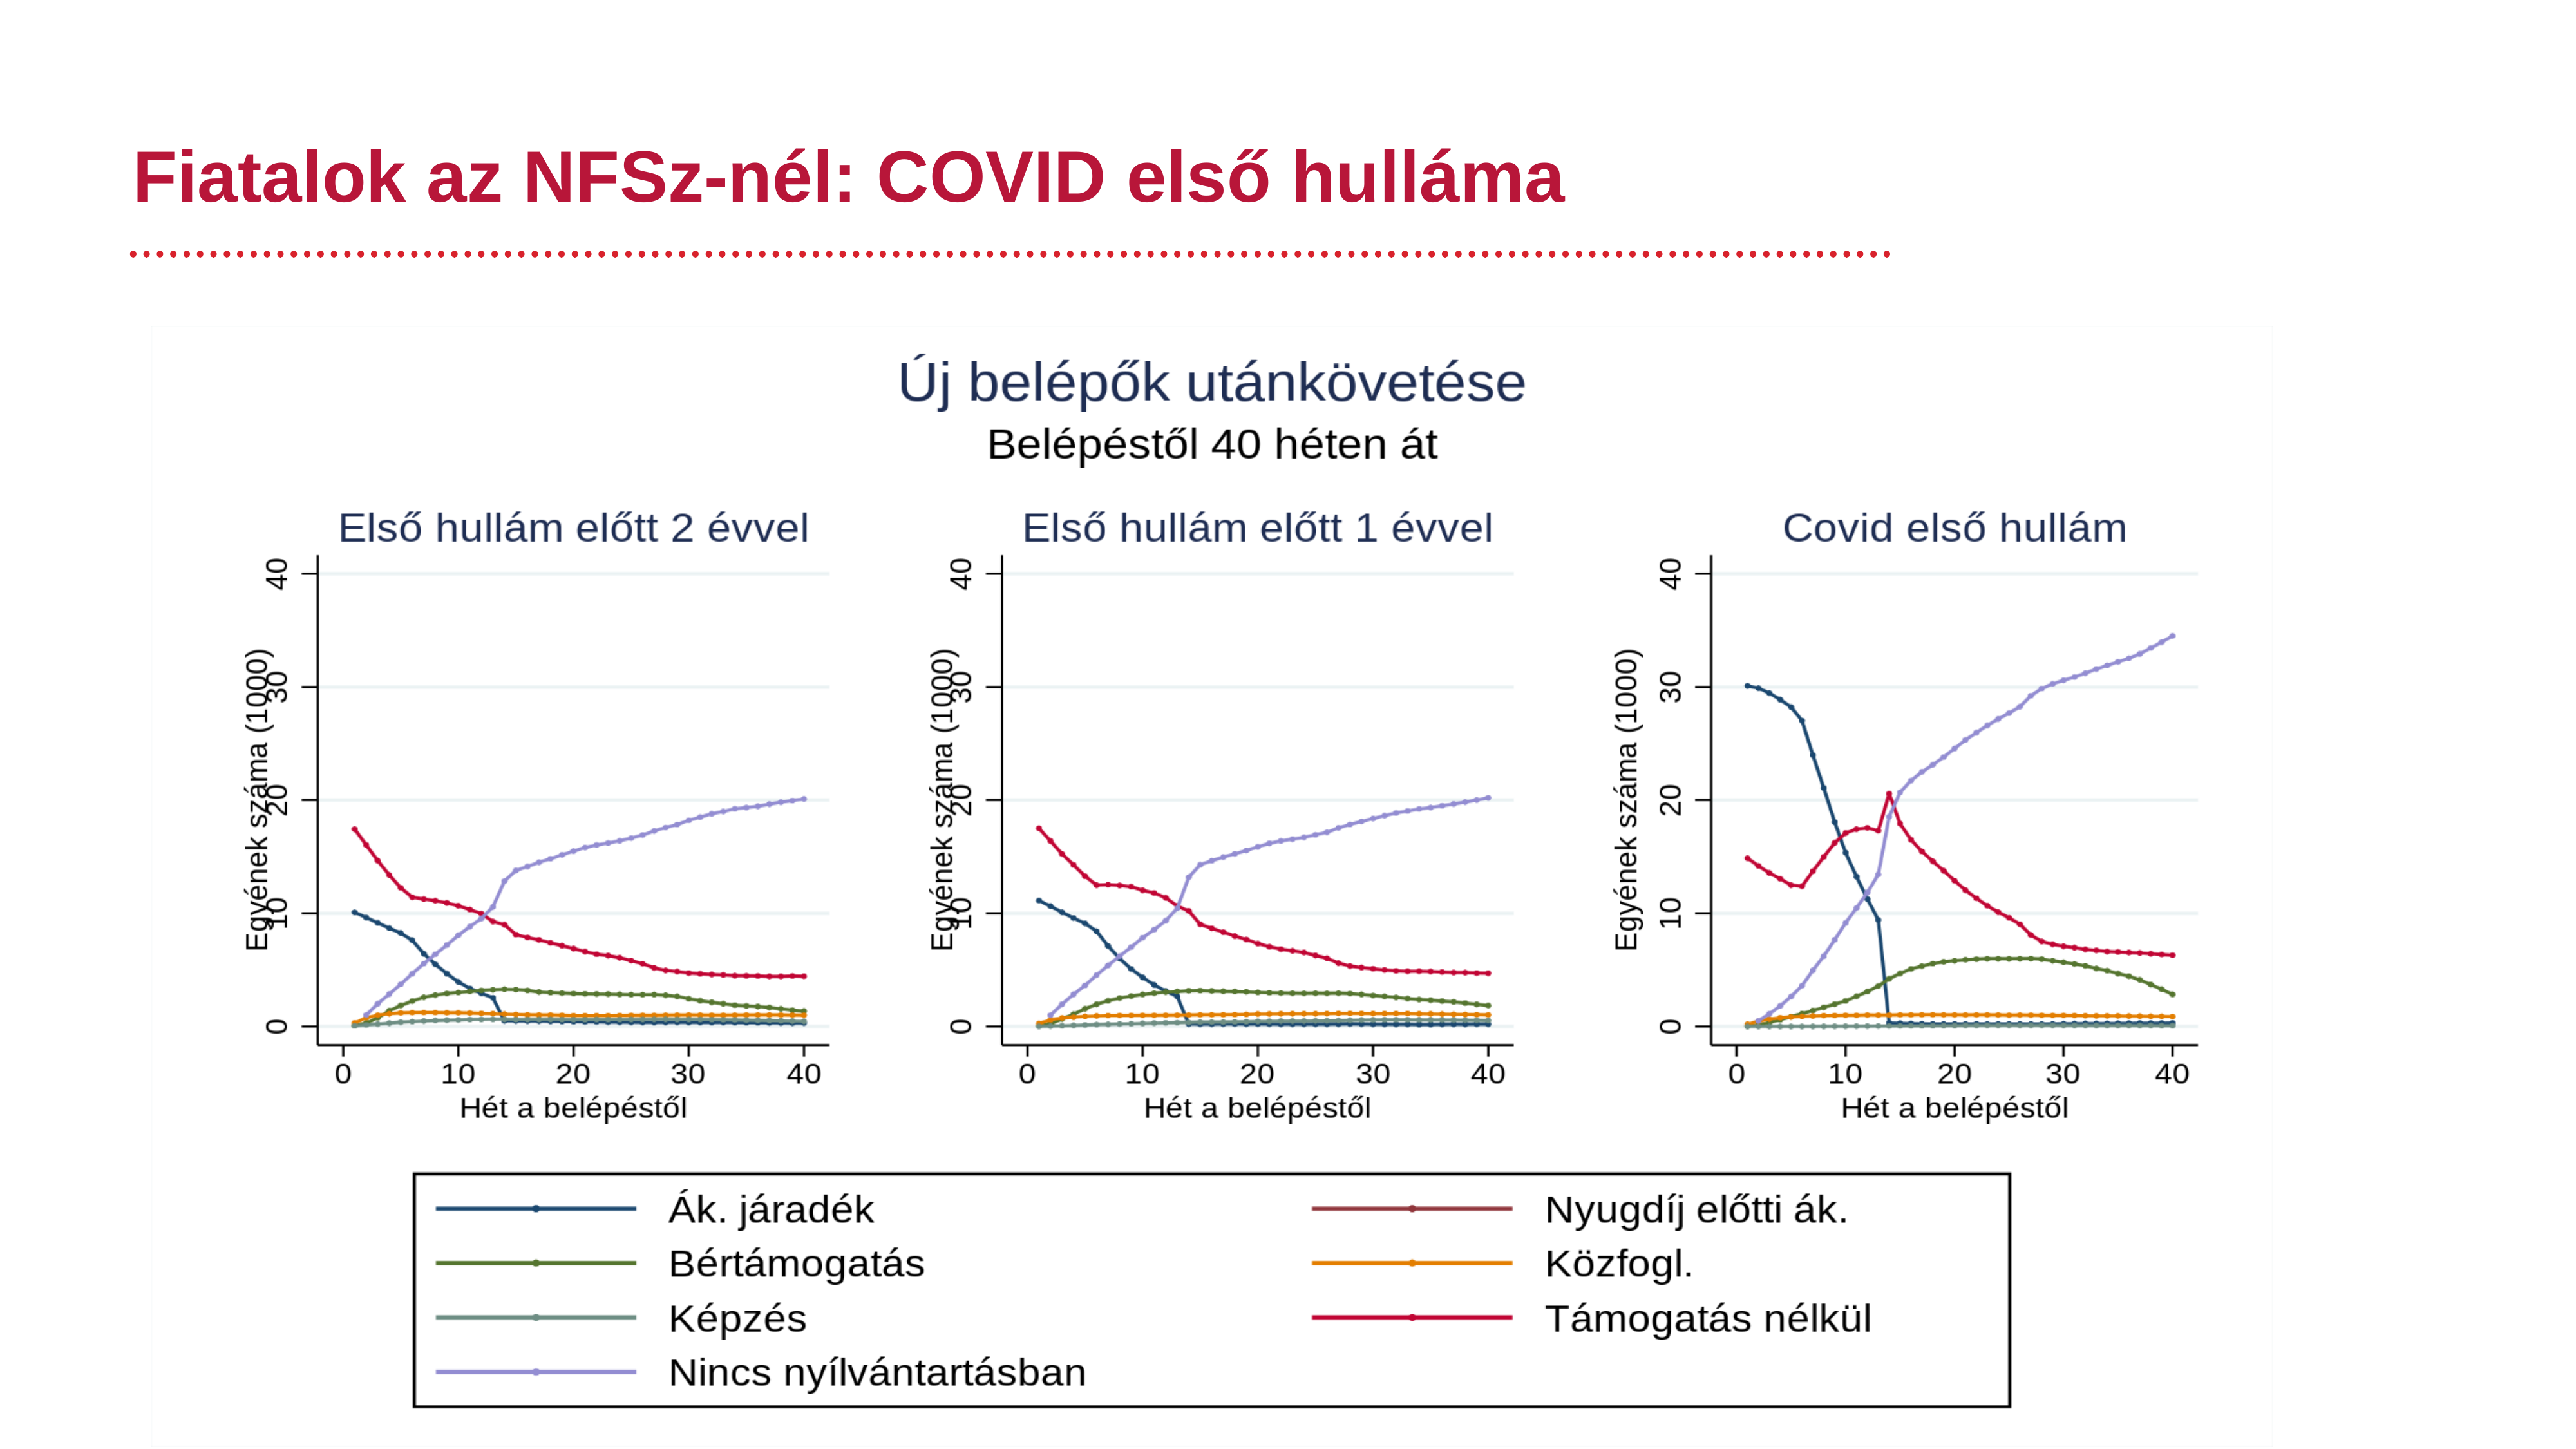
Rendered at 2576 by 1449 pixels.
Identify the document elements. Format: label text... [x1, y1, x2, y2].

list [151, 327, 2273, 1447]
title Fiatalok az NFSz-nél: COVID első hulláma [133, 129, 1896, 217]
